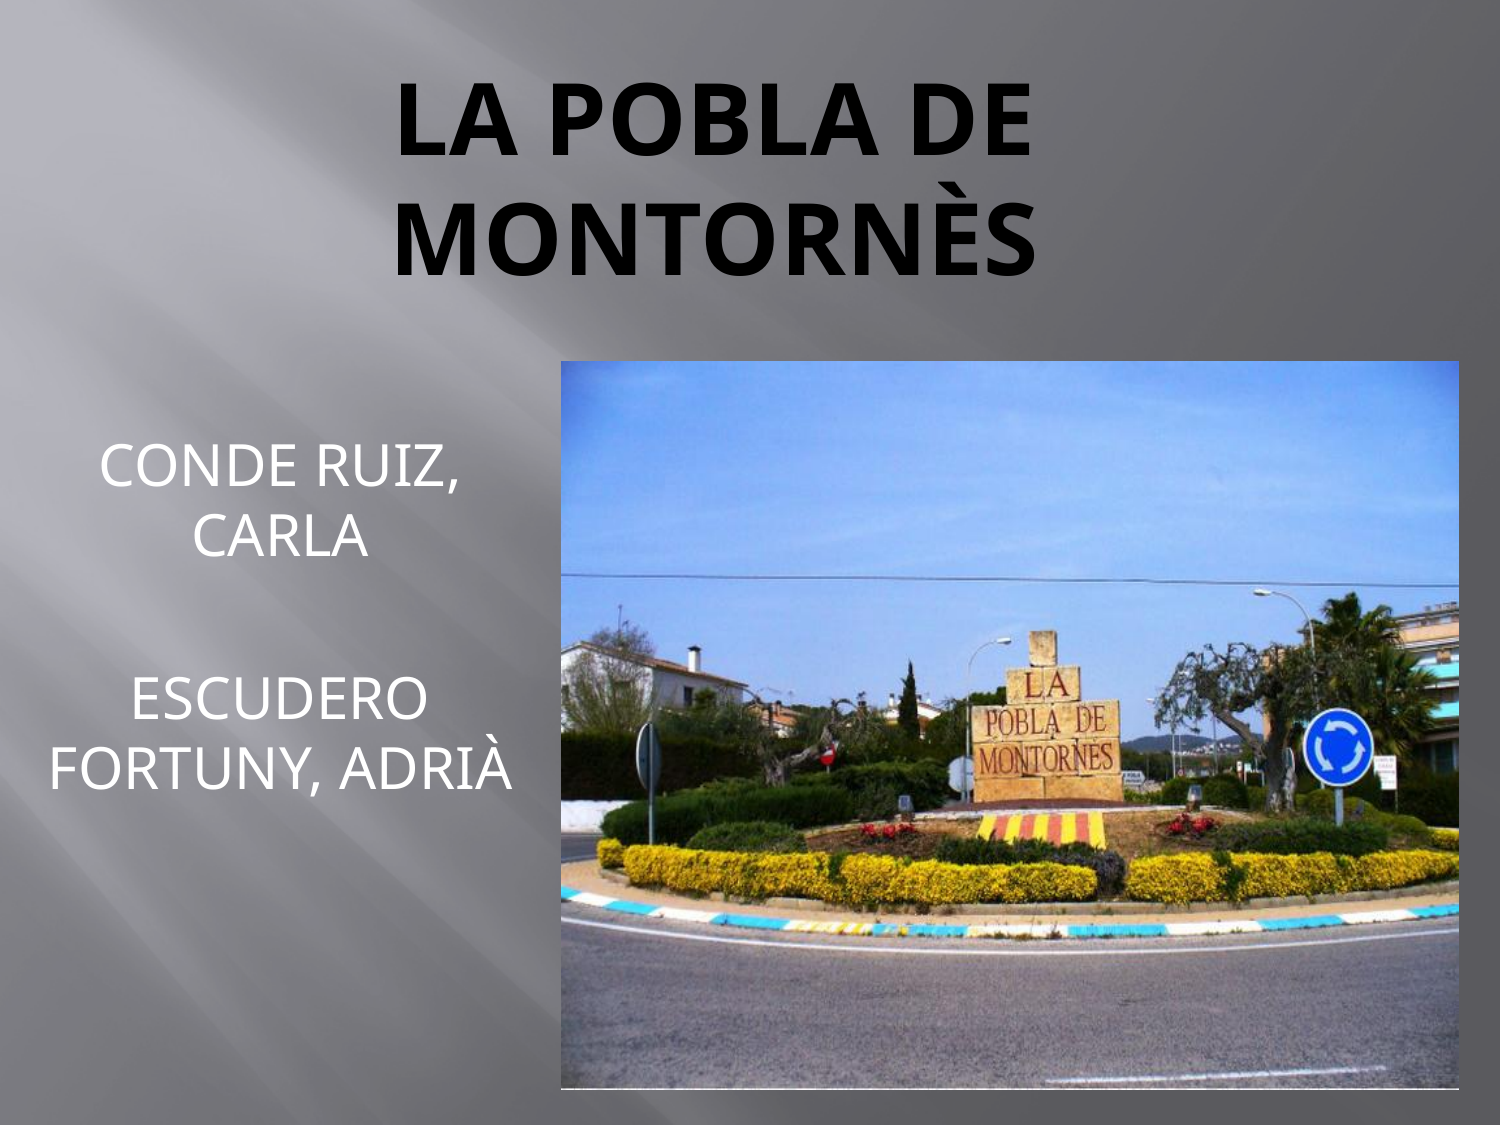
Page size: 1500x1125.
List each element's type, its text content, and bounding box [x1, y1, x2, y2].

title LA POBLA DE MONTORNÈS [76, 54, 1352, 296]
picture [560, 361, 1459, 1090]
subtitle CONDE RUIZ, CARLA ESCUDERO FORTUNY, ADRIÀ [0, 420, 560, 953]
